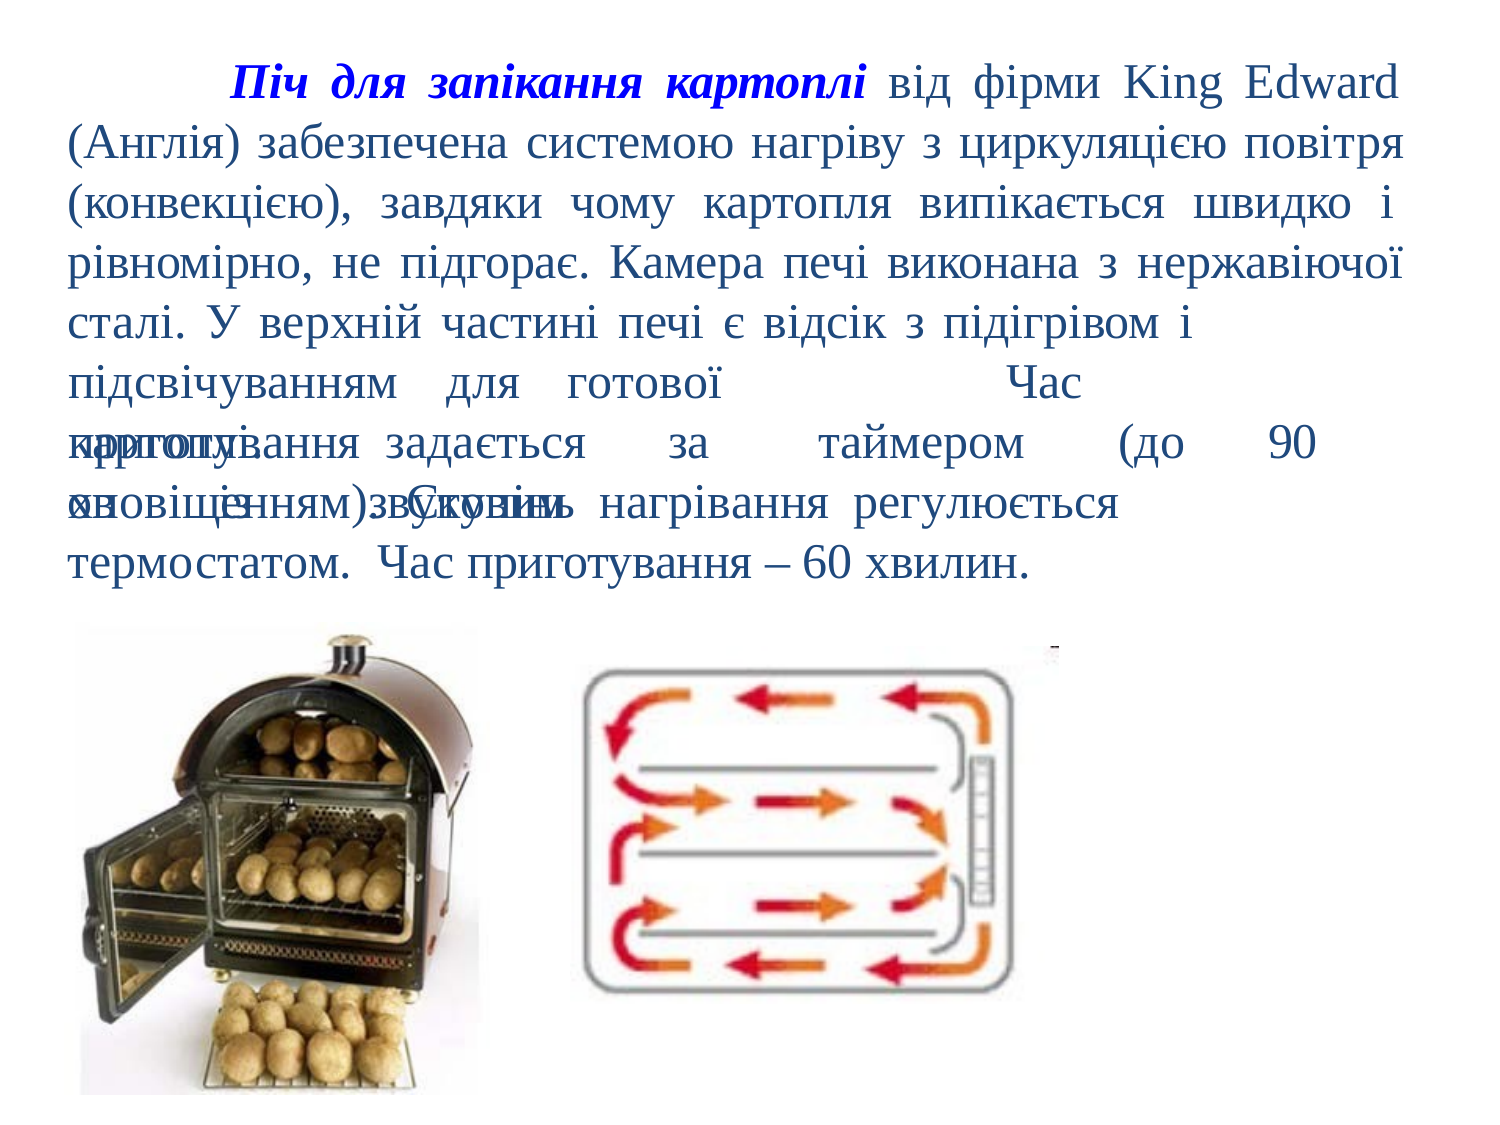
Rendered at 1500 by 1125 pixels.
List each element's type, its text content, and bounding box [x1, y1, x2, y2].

text_box оповіщенням). Ступінь нагрівання регулюється термостатом. Час приготування – 60 хвилин. [65, 466, 1423, 589]
picture [569, 646, 1059, 1005]
text_box Час приготування задається за таймером (до 90 хв із звуковим [66, 346, 1423, 466]
text_box Піч для запікання картоплі від фірми King Edward (Англія) забезпечена системою нагріву з циркуляцією повітря (конвекцією), завдяки чому картопля випікається швидко і рівномірно, не підгорає. Камера печі виконана з нержавіючої сталі. У верхній частині печі є відсік з підігрівом і [65, 46, 1423, 349]
picture [64, 622, 491, 1095]
